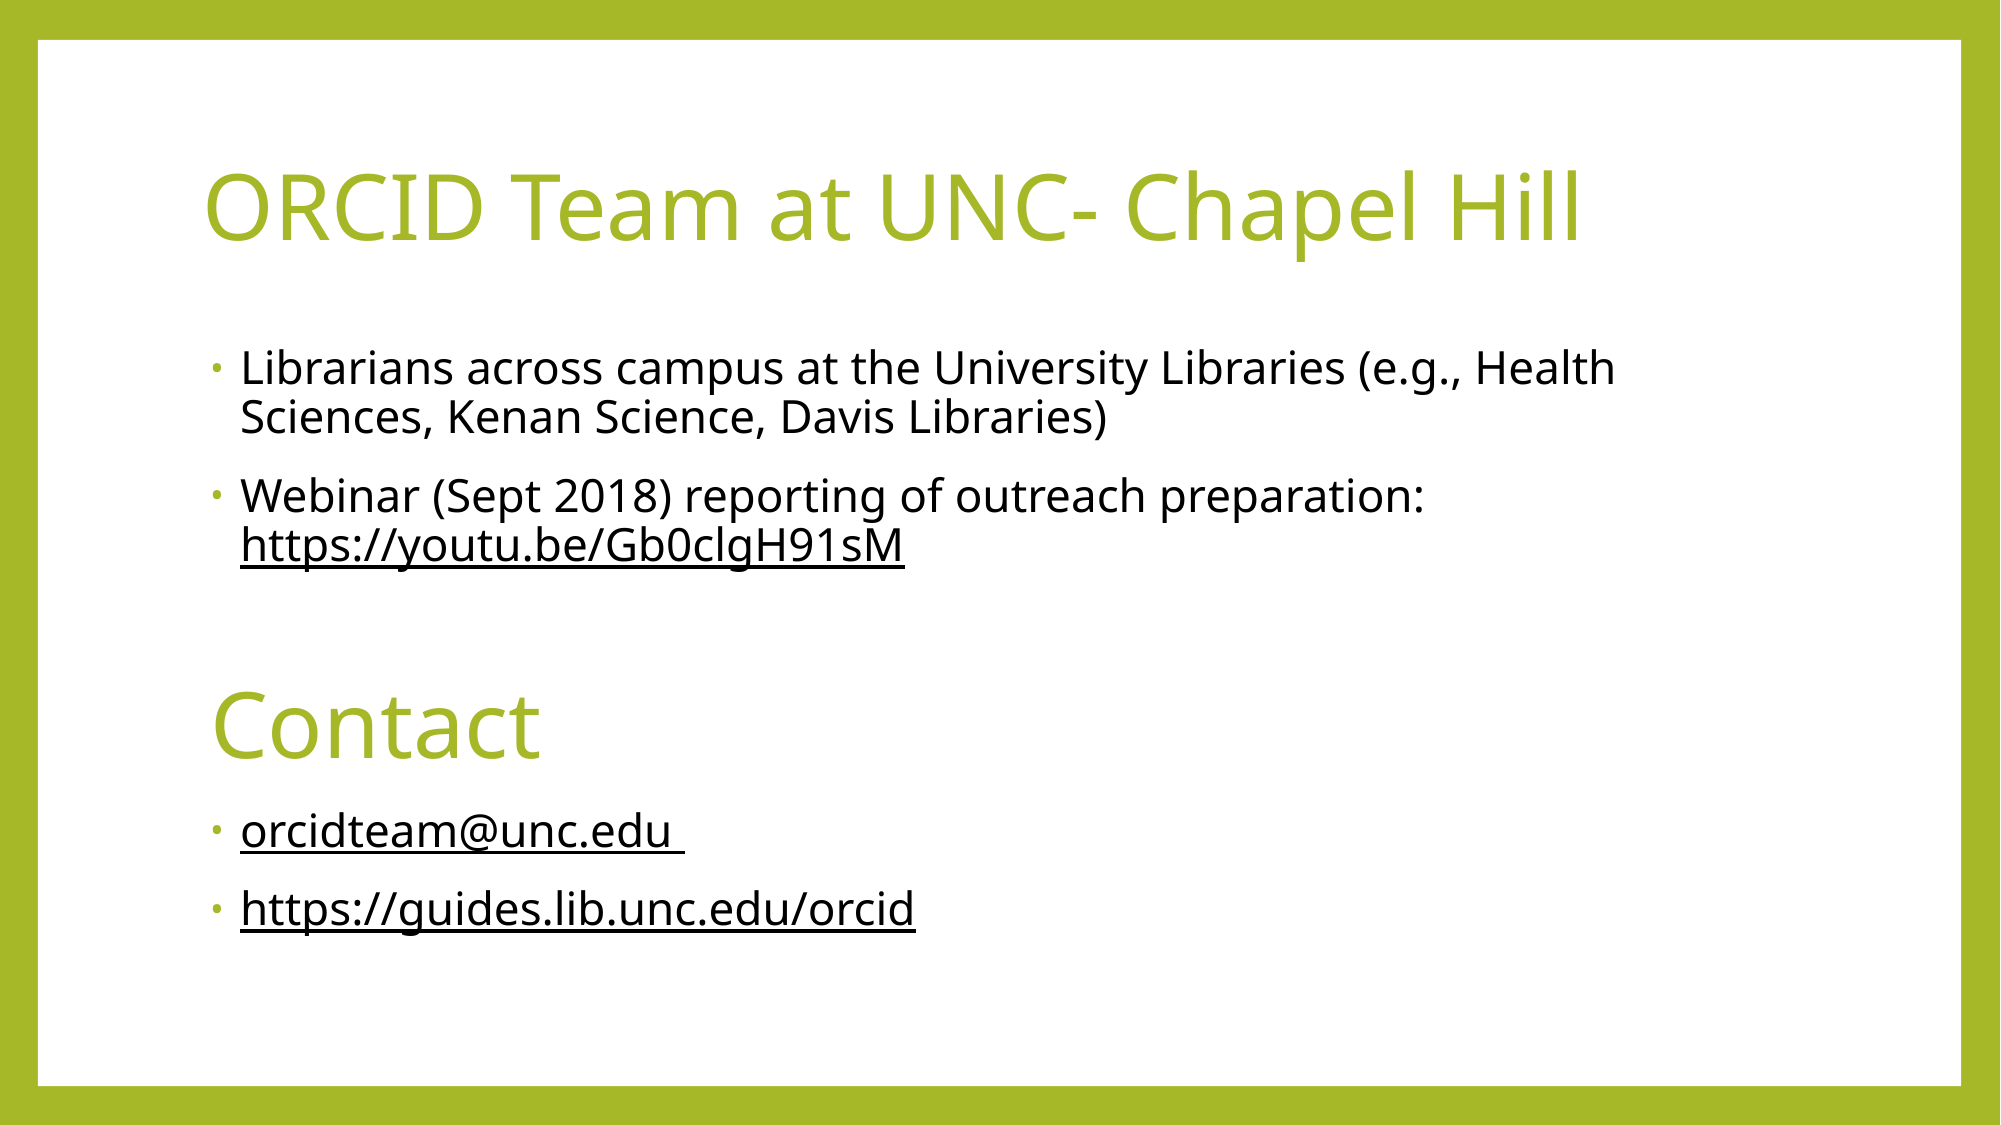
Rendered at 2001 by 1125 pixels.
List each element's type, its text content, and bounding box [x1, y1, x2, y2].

list Librarians across campus at the University Libraries (e.g., Health Sciences, Kenan Science, Davis Libraries) Webinar (Sept 2018) reporting of outreach preparation: https://youtu.be/Gb0clgH91sM Contact orcidteam@unc.edu https://guides.lib.unc.edu/orcid [187, 337, 1808, 1022]
title ORCID Team at UNC- Chapel Hill [187, 99, 1808, 323]
